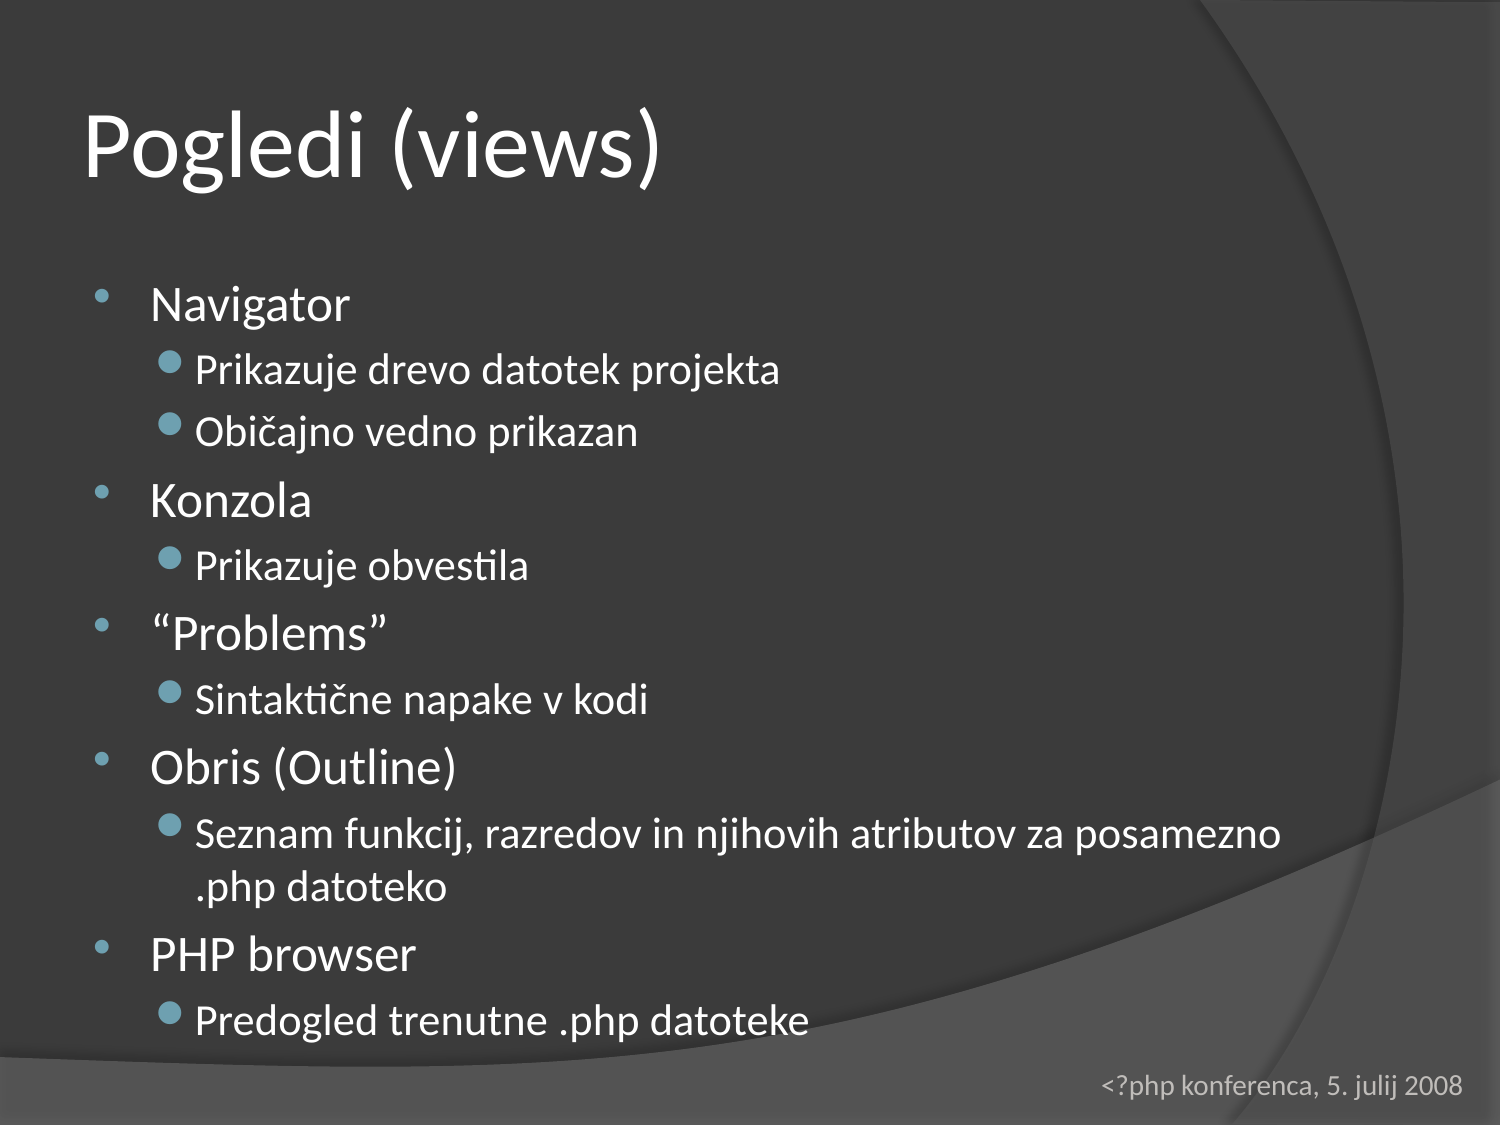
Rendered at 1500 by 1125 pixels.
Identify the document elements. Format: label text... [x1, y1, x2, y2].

list Navigator Prikazuje drevo datotek projekta Običajno vedno prikazan Konzola Prikazuje obvestila “Problems” Sintaktične napake v kodi Obris (Outline) Seznam funkcij, razredov in njihovih atributov za posamezno .php datoteko PHP browser Predogled trenutne .php datoteke [75, 262, 1300, 1055]
title Pogledi (views) [75, 45, 1300, 233]
